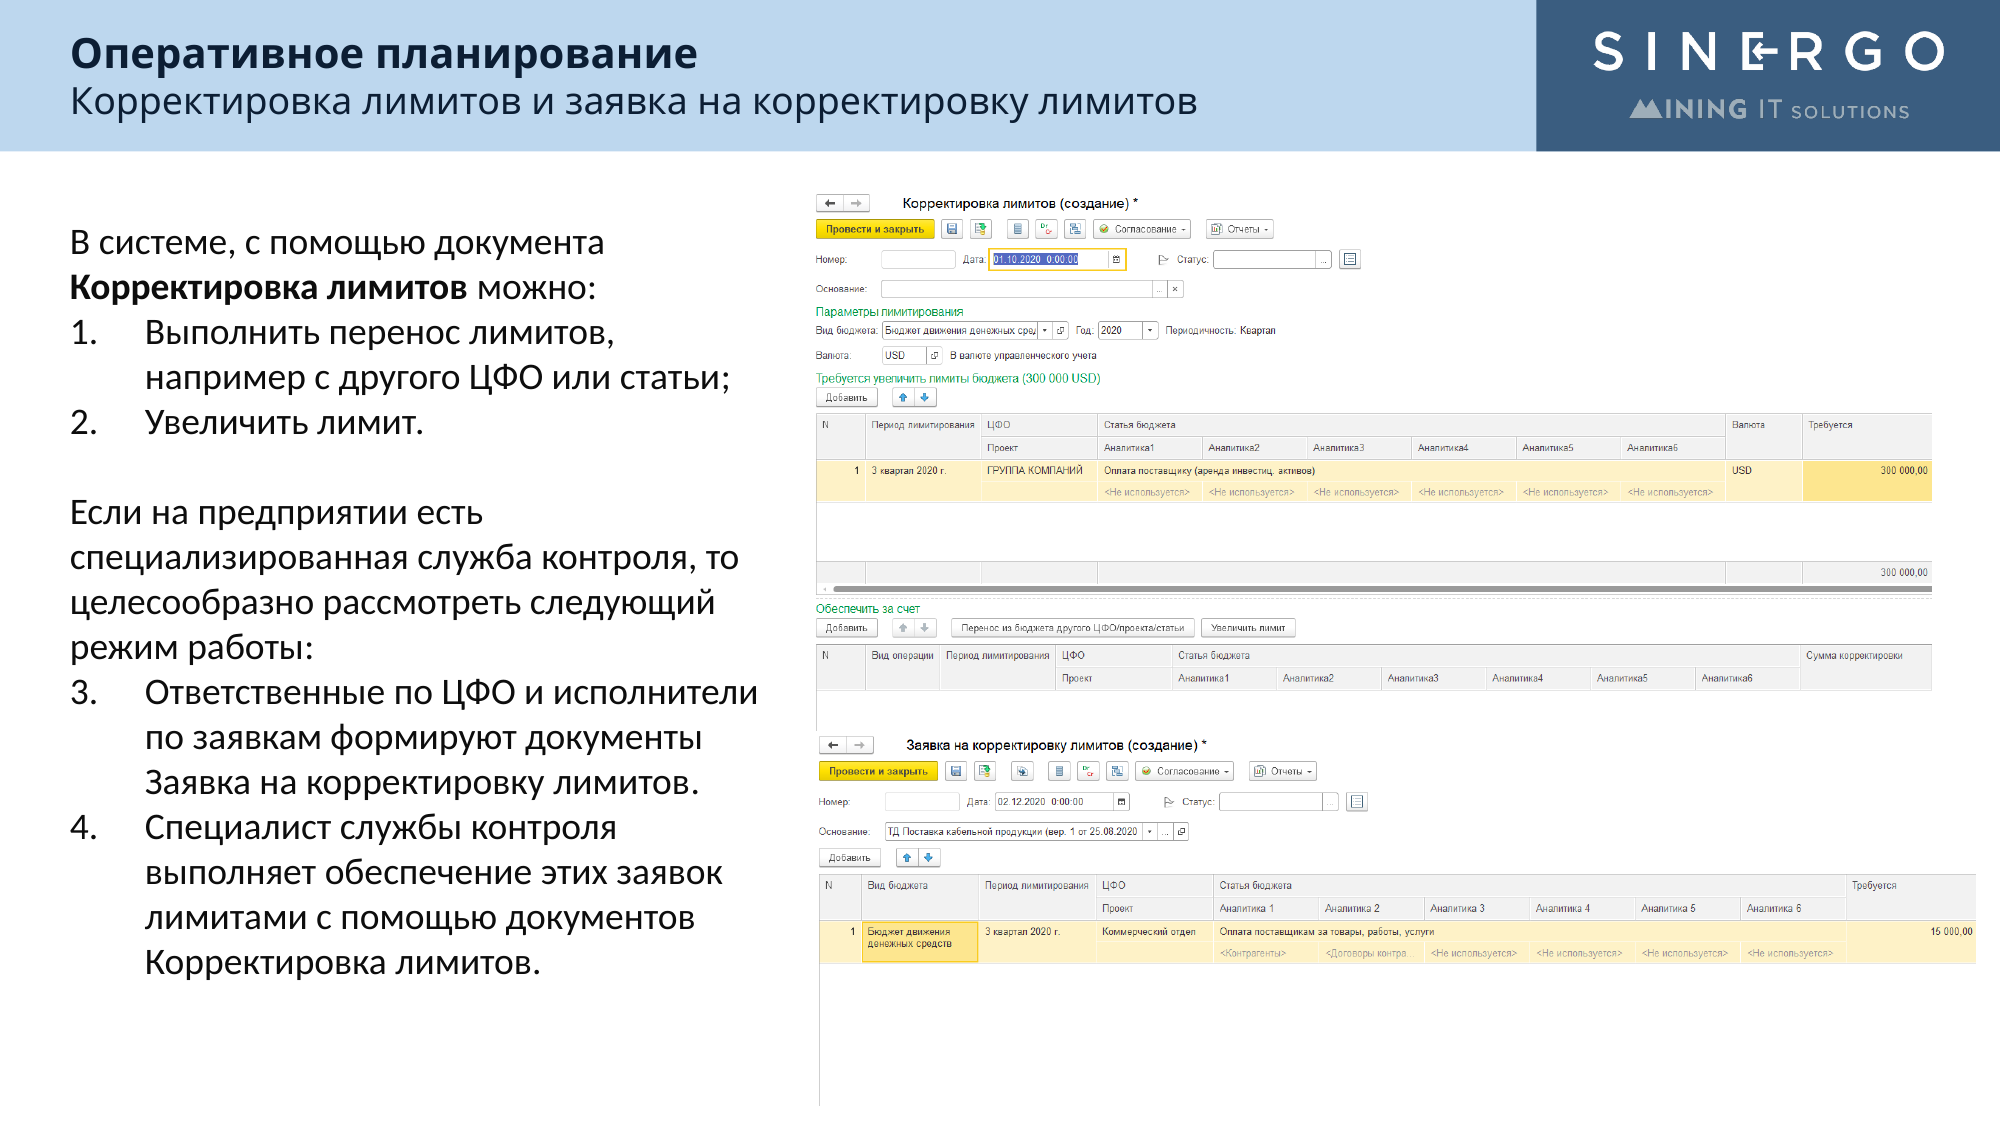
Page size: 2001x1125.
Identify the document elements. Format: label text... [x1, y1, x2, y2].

picture [811, 190, 1976, 1106]
picture [1593, 31, 1944, 119]
text_box Оперативное планирование Корректировка лимитов и заявка на корректировку лимитов [55, 19, 1324, 130]
text_box В системе, с помощью документа Корректировка лимитов можно: Выполнить перенос лимитов, например с другого ЦФО или статьи; Увеличить лимит. Если на предприятии есть специализированная служба контроля, то целесообразно рассмотреть следующий режим работы: Ответственные по ЦФО и исполнители по заявкам формируют документы Заявка на корректировку лимитов. Специалист службы контроля выполняет обеспечение этих заявок лимитами с помощью документов Корректировка лимитов. [55, 209, 782, 990]
